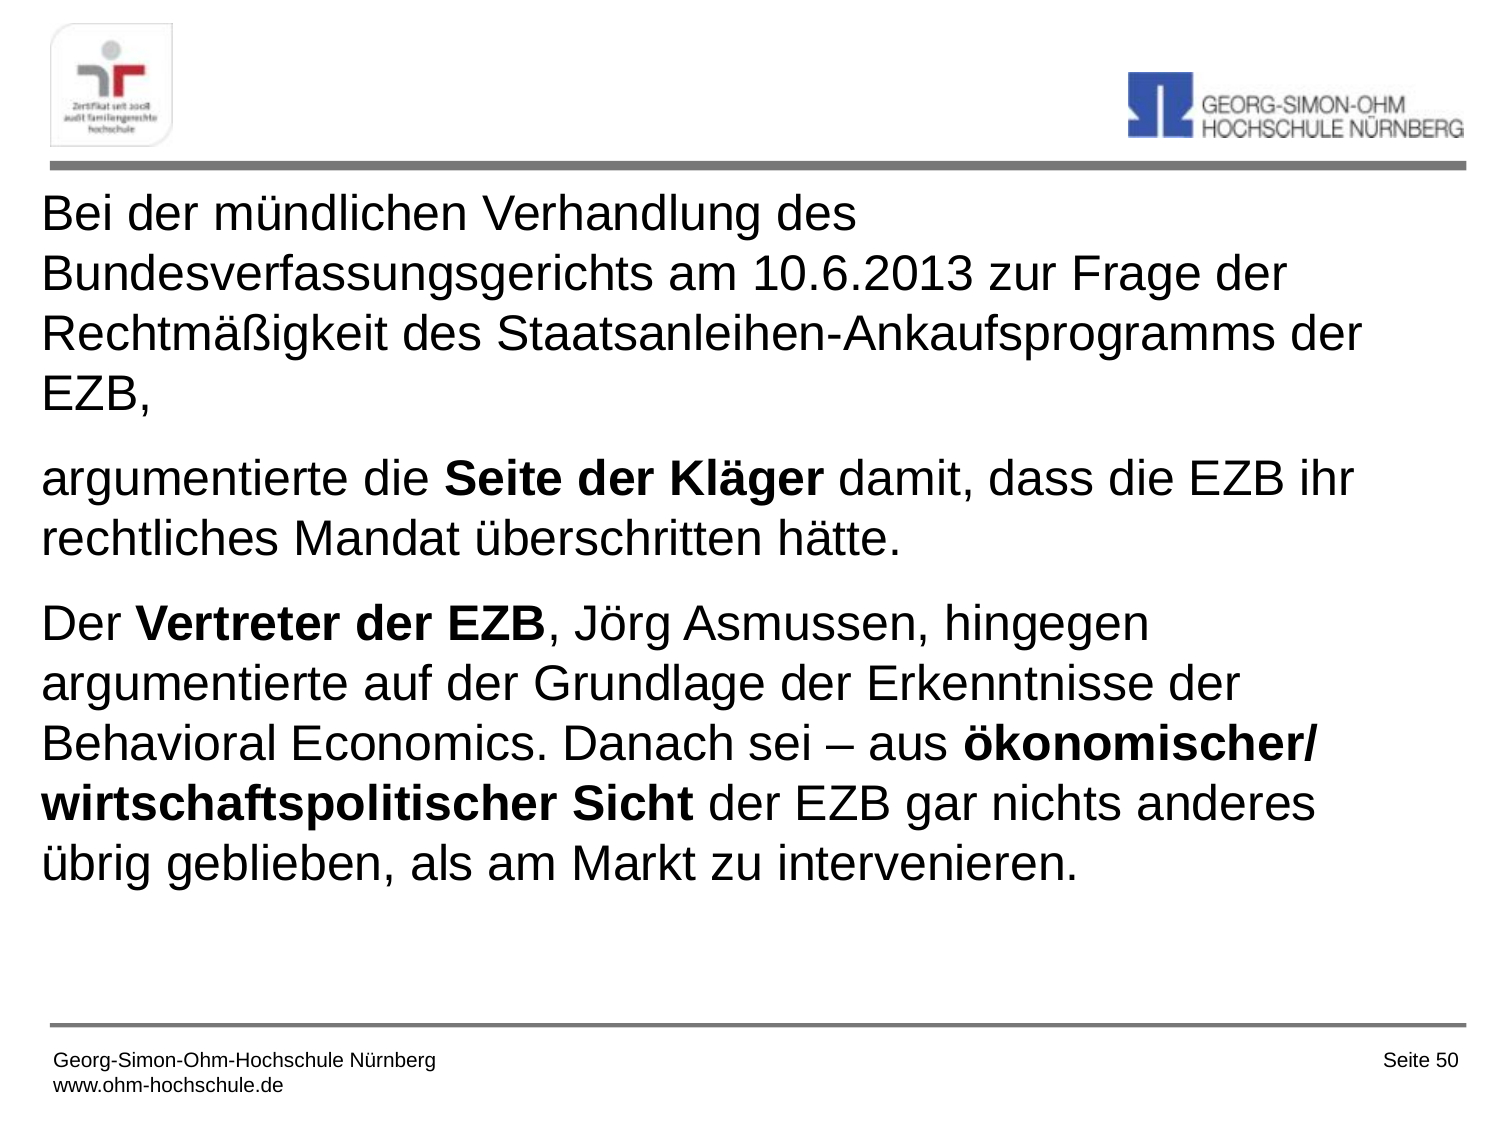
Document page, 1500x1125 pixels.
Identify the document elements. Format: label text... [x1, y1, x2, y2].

picture [50, 23, 173, 147]
picture [1128, 72, 1464, 138]
footer Georg-Simon-Ohm-Hochschule Nürnberg www.ohm-hochschule.de [52, 1046, 1231, 1107]
list Bei der mündlichen Verhandlung des Bundesverfassungsgerichts am 10.6.2013 zur Frage der Rechtmäßigkeit des Staatsanleihen-Ankaufsprogramms der EZB, argumentierte die Seite der Kläger damit, dass die EZB ihr rechtliches Mandat überschritten hätte. Der Vertreter der EZB, Jörg Asmussen, hingegen argumentierte auf der Grundlage der Erkenntnisse der Behavioral Economics. Danach sei – aus ökonomischer/ wirtschaftspolitischer Sicht der EZB gar nichts anderes übrig geblieben, als am Markt zu intervenieren. [41, 172, 1452, 1000]
slide_number Seite 50 [1340, 1046, 1460, 1077]
